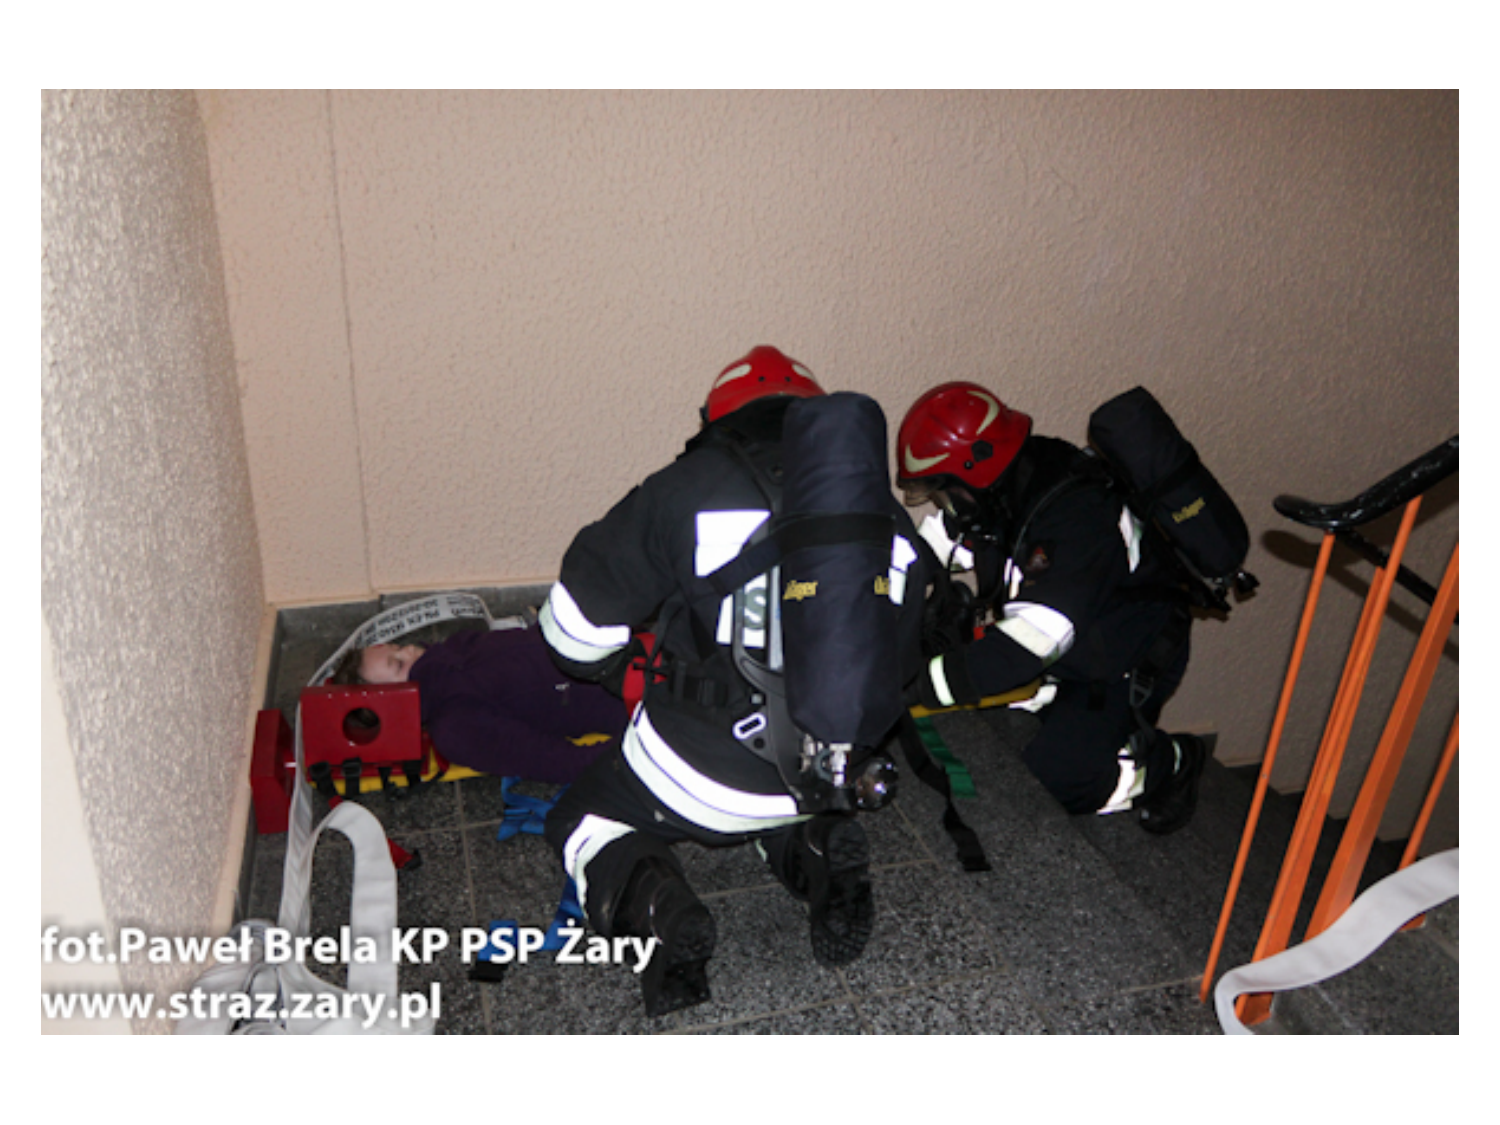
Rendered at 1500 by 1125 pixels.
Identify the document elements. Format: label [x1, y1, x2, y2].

picture [41, 89, 1459, 1036]
